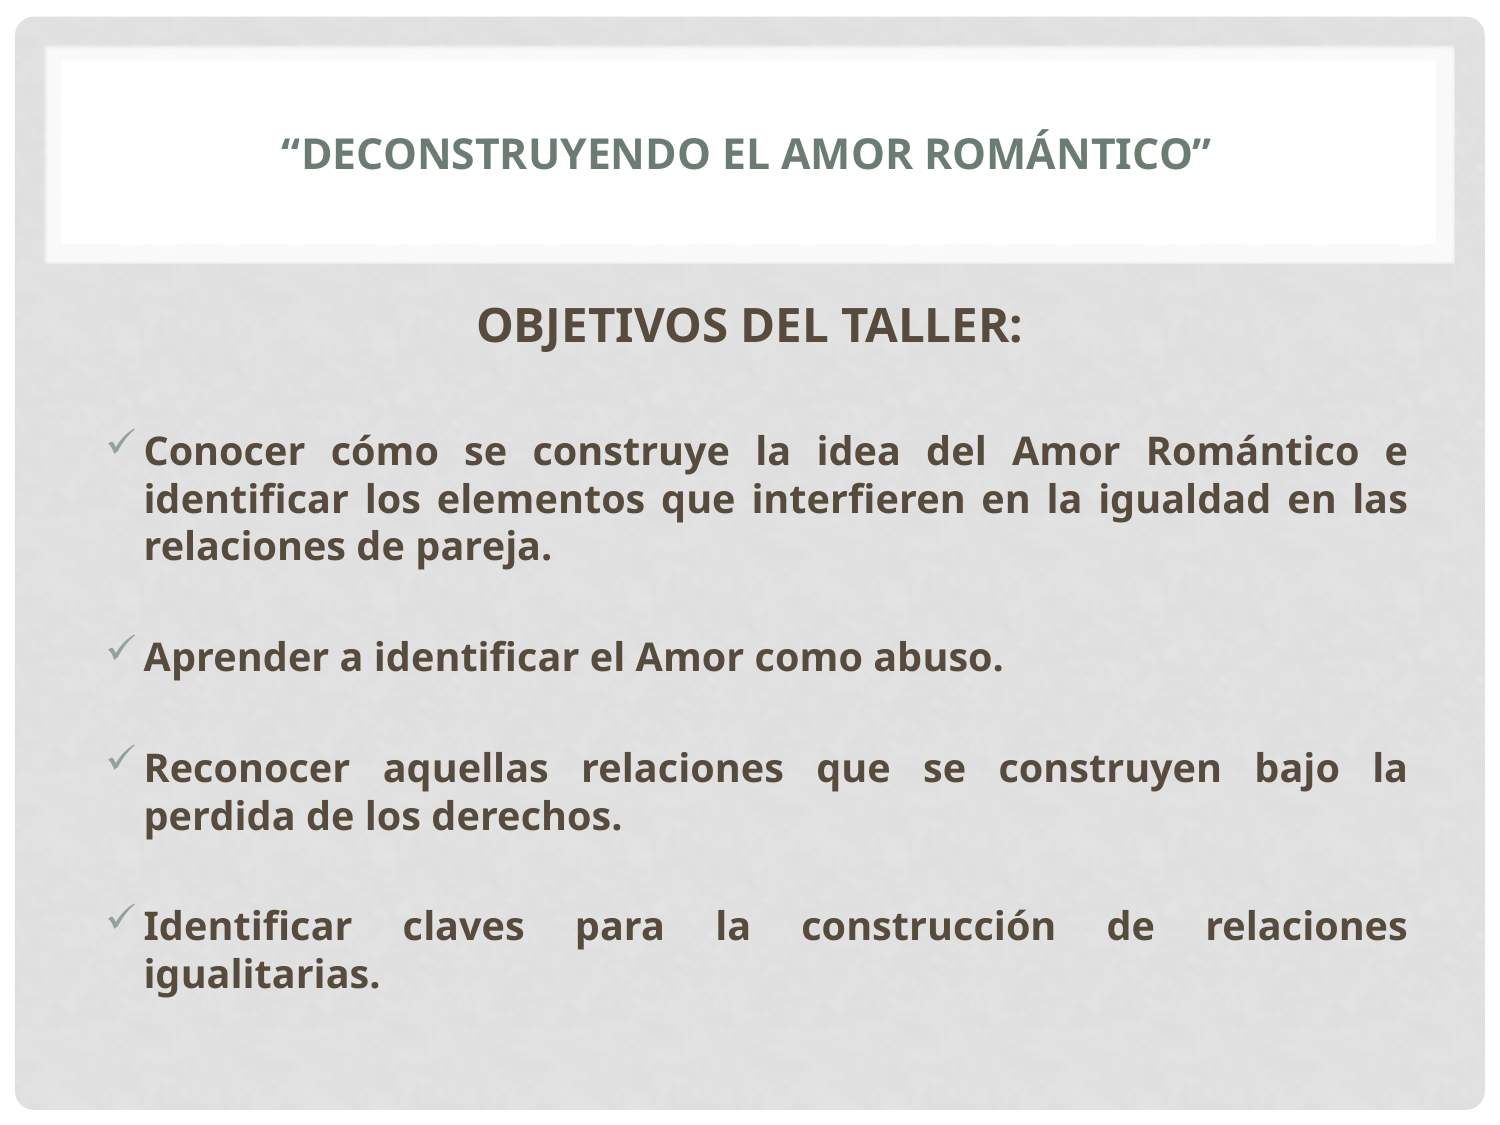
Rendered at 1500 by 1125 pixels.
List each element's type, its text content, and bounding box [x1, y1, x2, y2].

title “deconstruyendo el amor romántico” [69, 66, 1425, 238]
list OBJETIVOS DEL TALLER: Conocer cómo se construye la idea del Amor Romántico e identificar los elementos que interfieren en la igualdad en las relaciones de pareja. Aprender a identificar el Amor como abuso. Reconocer aquellas relaciones que se construyen bajo la perdida de los derechos. Identificar claves para la construcción de relaciones igualitarias. [75, 287, 1425, 1005]
